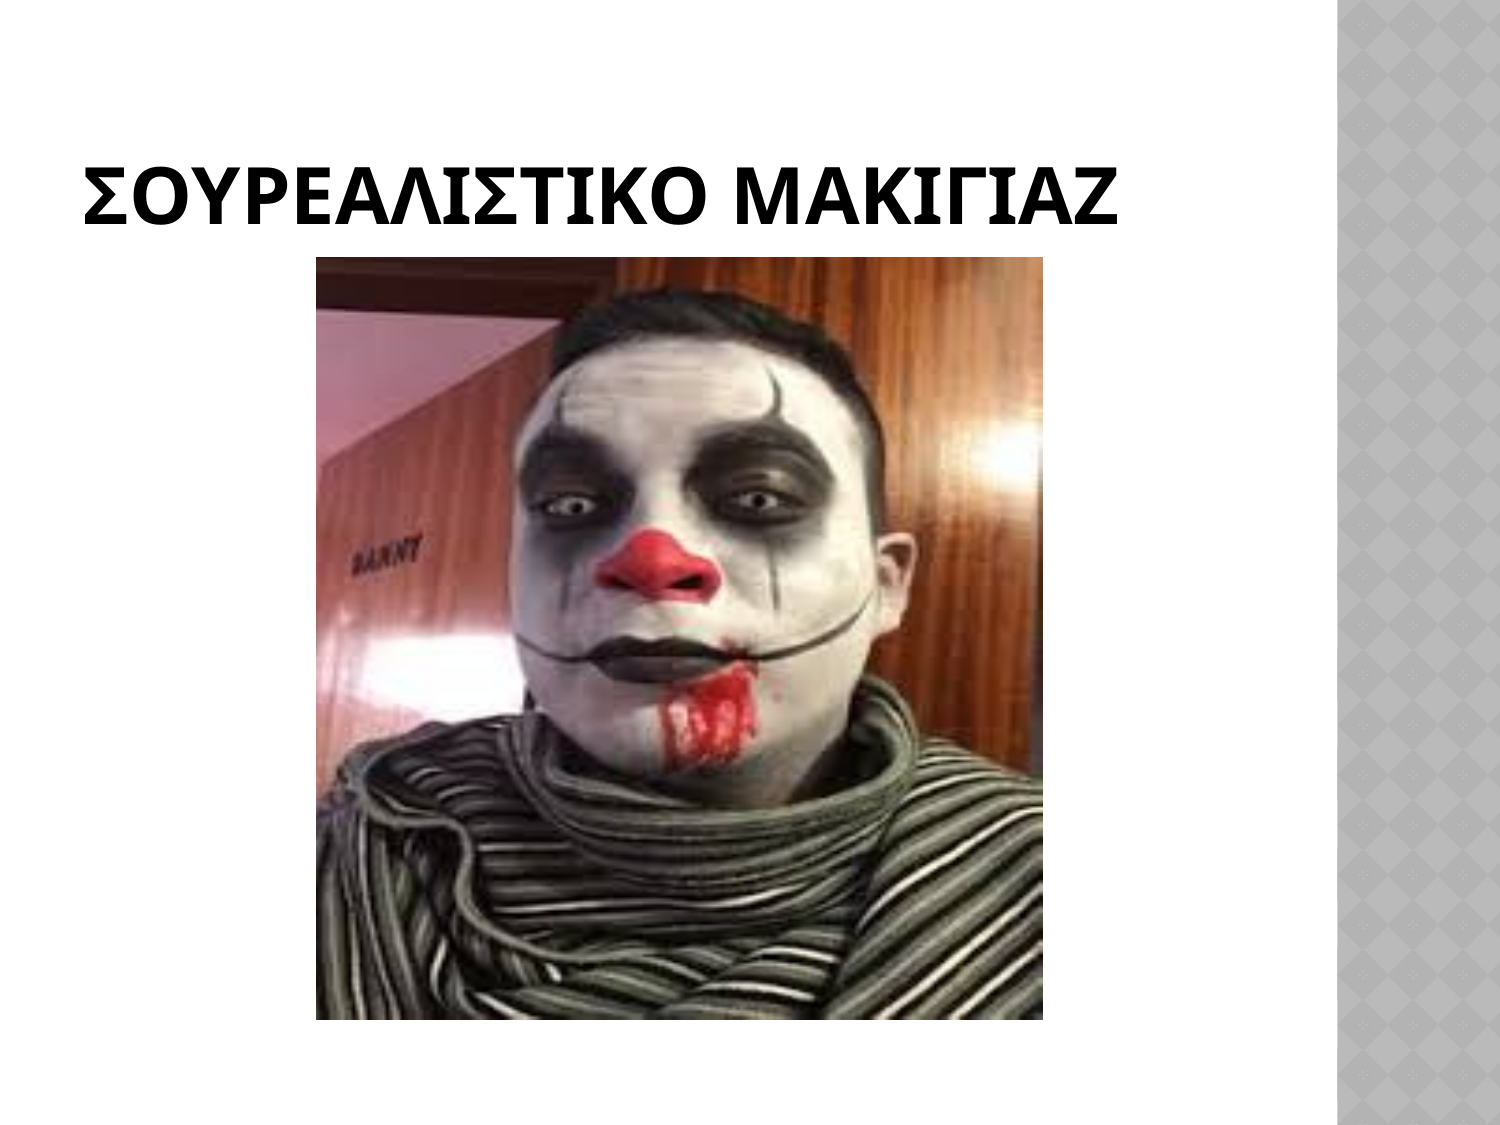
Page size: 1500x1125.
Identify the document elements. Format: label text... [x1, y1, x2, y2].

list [315, 257, 1044, 1020]
title Σουρεαλιστικο μακιγιαζ [75, 52, 1263, 240]
